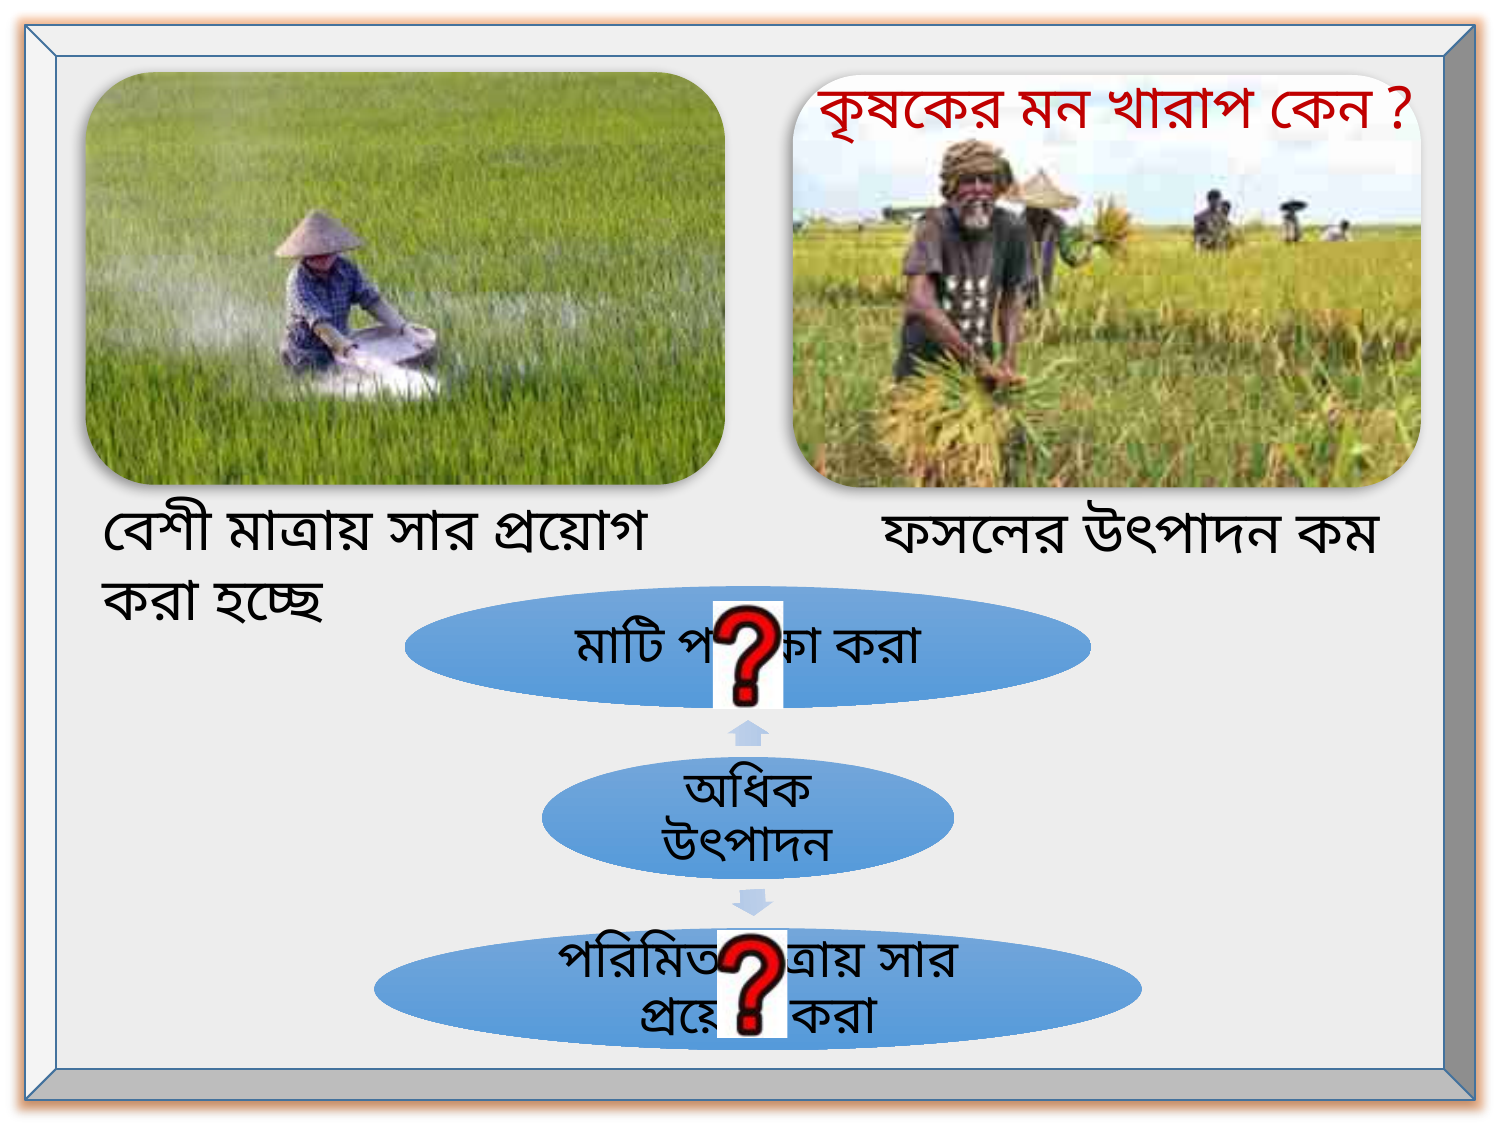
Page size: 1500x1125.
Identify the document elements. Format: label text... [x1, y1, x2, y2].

text_box পরিমিত মাত্রায় সার প্রয়োগ করা [374, 928, 1142, 1051]
text_box [732, 888, 774, 916]
text_box বেশী মাত্রায় সার প্রয়োগ করা হচ্ছে [87, 484, 738, 585]
text_box কৃষকের মন খারাপ কেন ? [756, 62, 1475, 148]
picture [792, 74, 1421, 488]
text_box ফসলের উৎপাদন কম [867, 488, 1396, 573]
picture [712, 601, 784, 709]
picture [717, 930, 788, 1038]
text_box [71, 585, 1425, 1050]
text_box [24, 24, 1476, 1101]
text_box [727, 720, 769, 747]
text_box মাটি পরীক্ষা করা [404, 586, 1092, 708]
text_box অধিক উৎপাদন [542, 756, 954, 879]
picture [85, 72, 725, 485]
